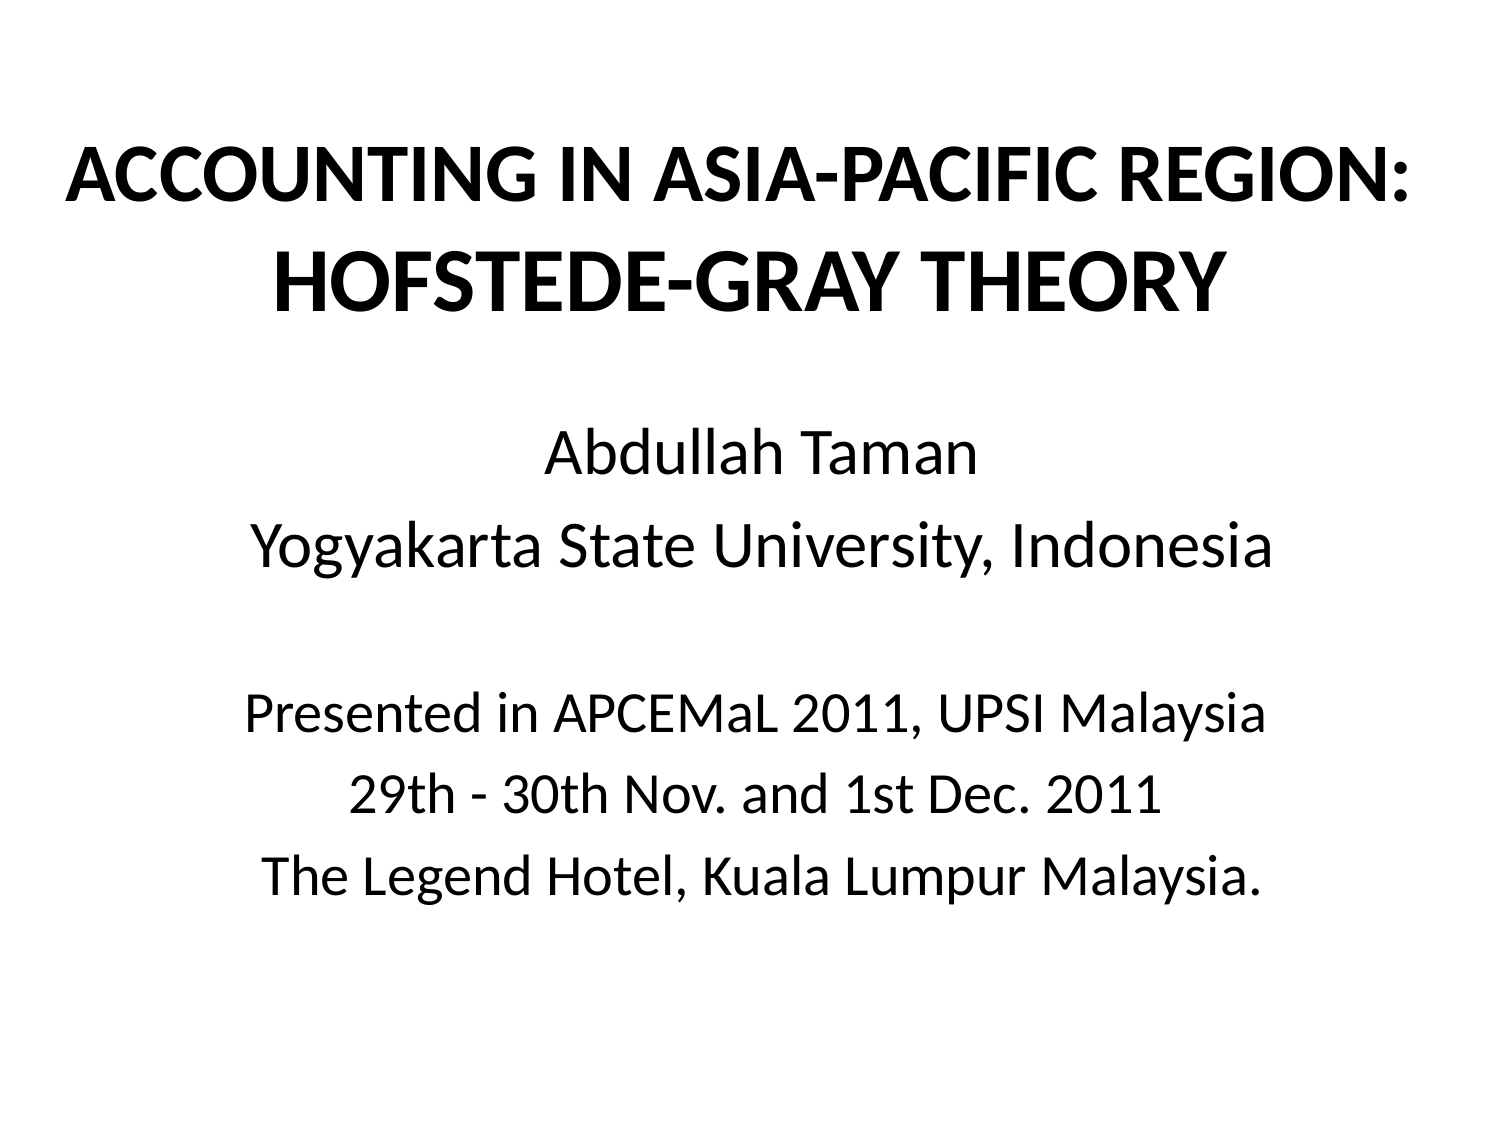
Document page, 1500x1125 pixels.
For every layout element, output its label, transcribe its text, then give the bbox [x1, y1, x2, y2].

subtitle Abdullah Taman Yogyakarta State University, Indonesia Presented in APCEMaL 2011, UPSI Malaysia 29th - 30th Nov. and 1st Dec. 2011 The Legend Hotel, Kuala Lumpur Malaysia. [112, 399, 1413, 1038]
title ACCOUNTING IN ASIA-PACIFIC REGION: HOFSTEDE-GRAY THEORY [50, 99, 1450, 450]
